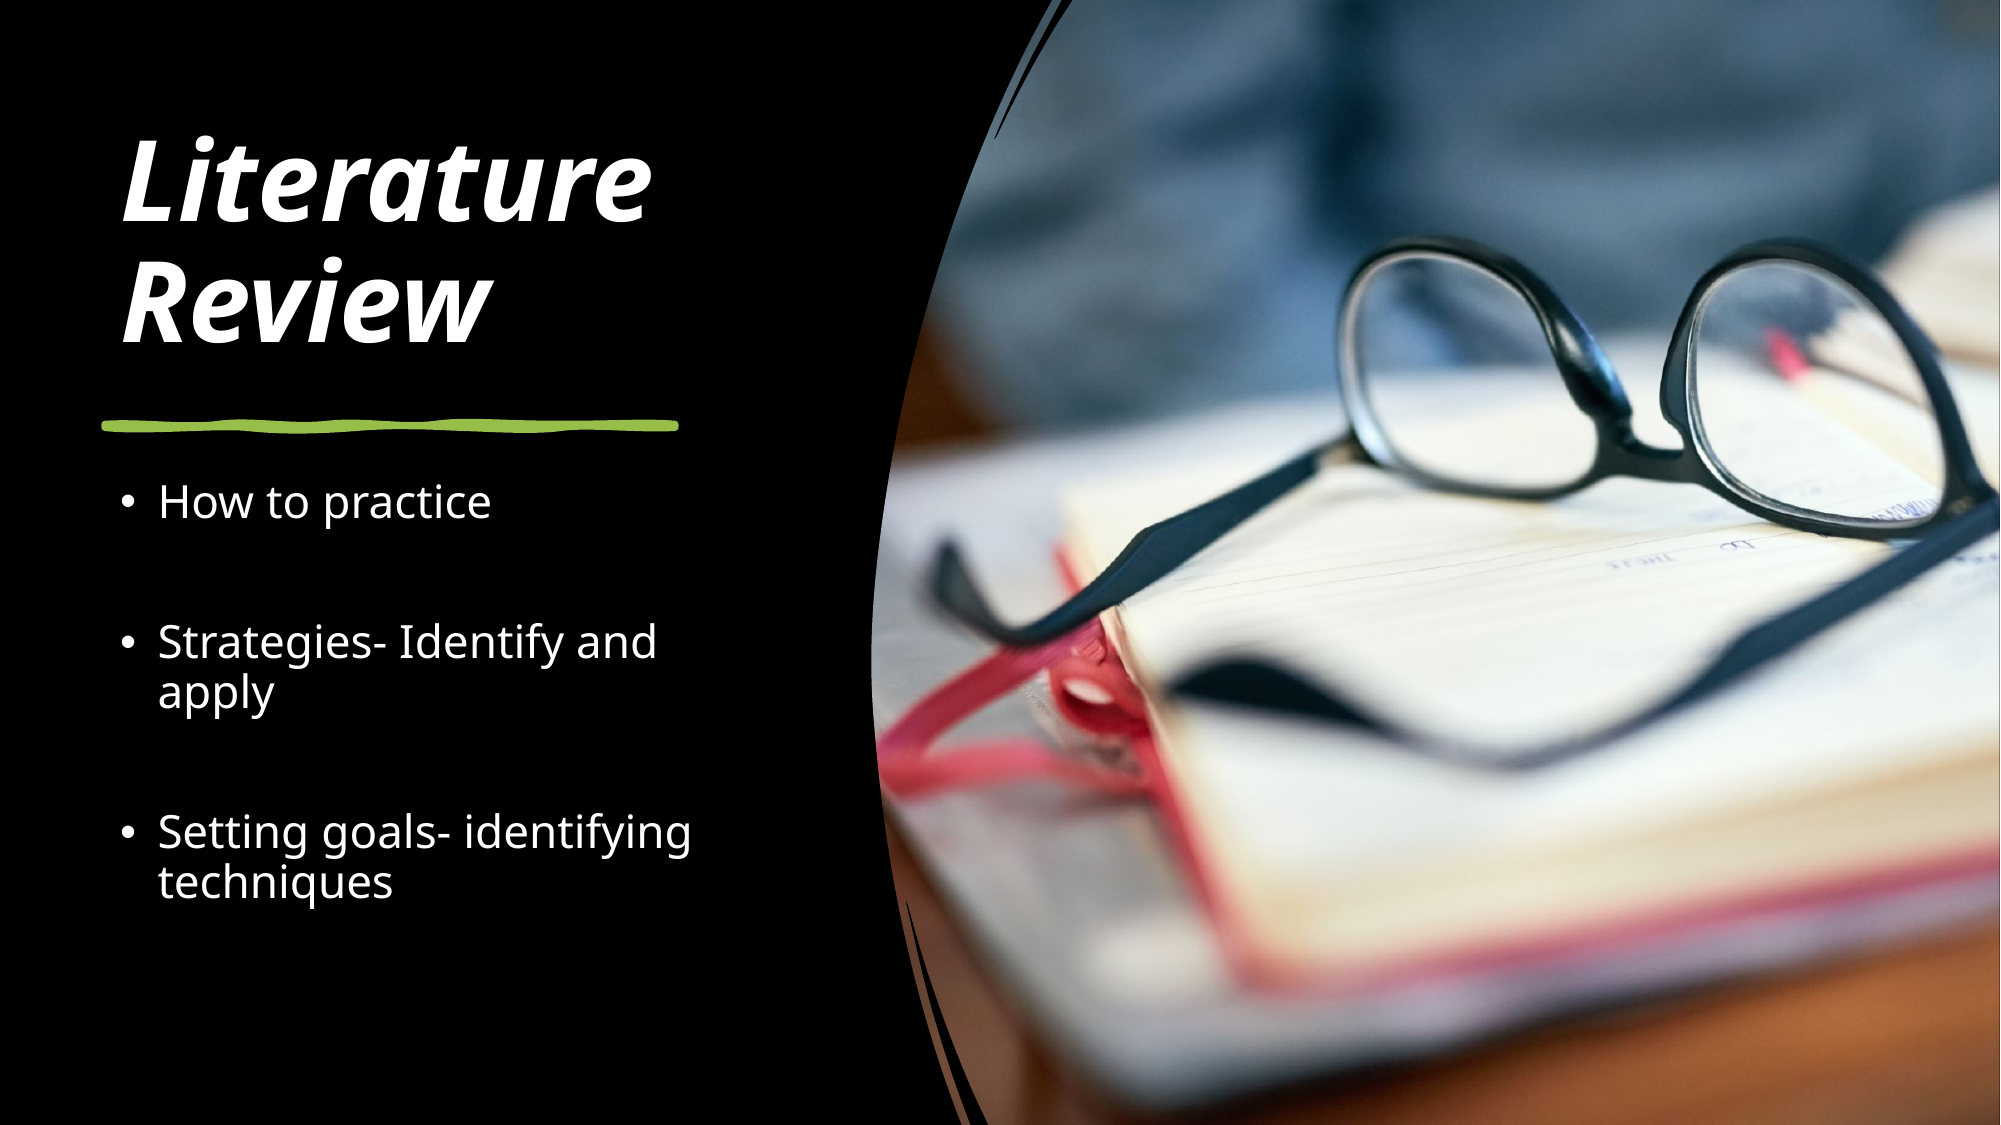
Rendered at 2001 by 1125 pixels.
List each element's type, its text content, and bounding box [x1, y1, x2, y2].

title Literature Review [105, 53, 822, 375]
list How to practice Strategies- Identify and apply Setting goals- identifying techniques [105, 471, 802, 1016]
text_box [0, 0, 871, 1125]
picture [871, 0, 2000, 1125]
text_box [103, 421, 676, 431]
